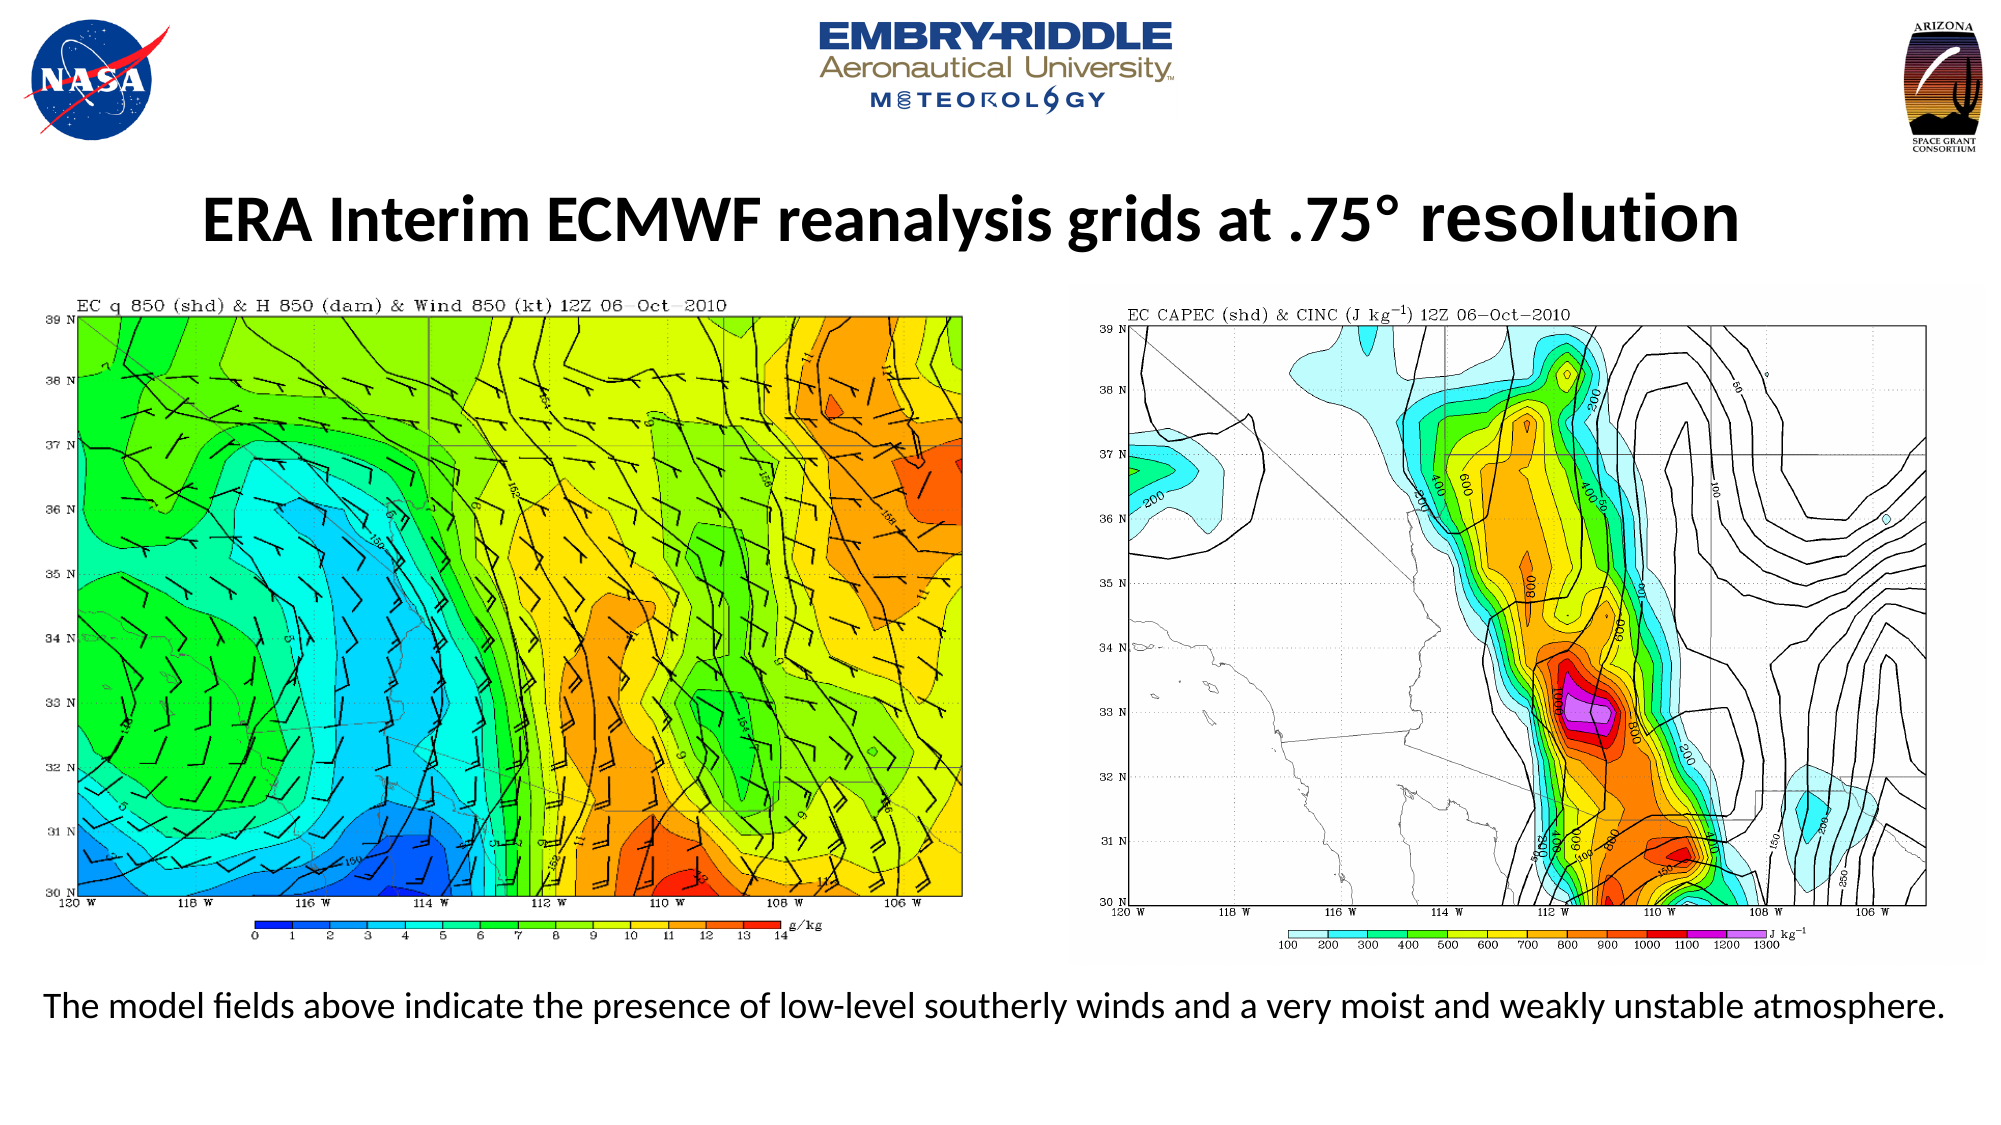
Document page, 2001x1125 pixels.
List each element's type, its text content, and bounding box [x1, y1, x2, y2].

picture [1886, 15, 2000, 155]
text_box ERA Interim ECMWF reanalysis grids at .75° resolution [188, 167, 1765, 262]
text_box The model fields above indicate the presence of low-level southerly winds and a very moist and weakly unstable atmosphere. [0, 973, 2000, 1034]
picture [11, 275, 1028, 956]
picture [1069, 284, 1985, 965]
picture [23, 18, 170, 141]
picture [816, 18, 1177, 118]
